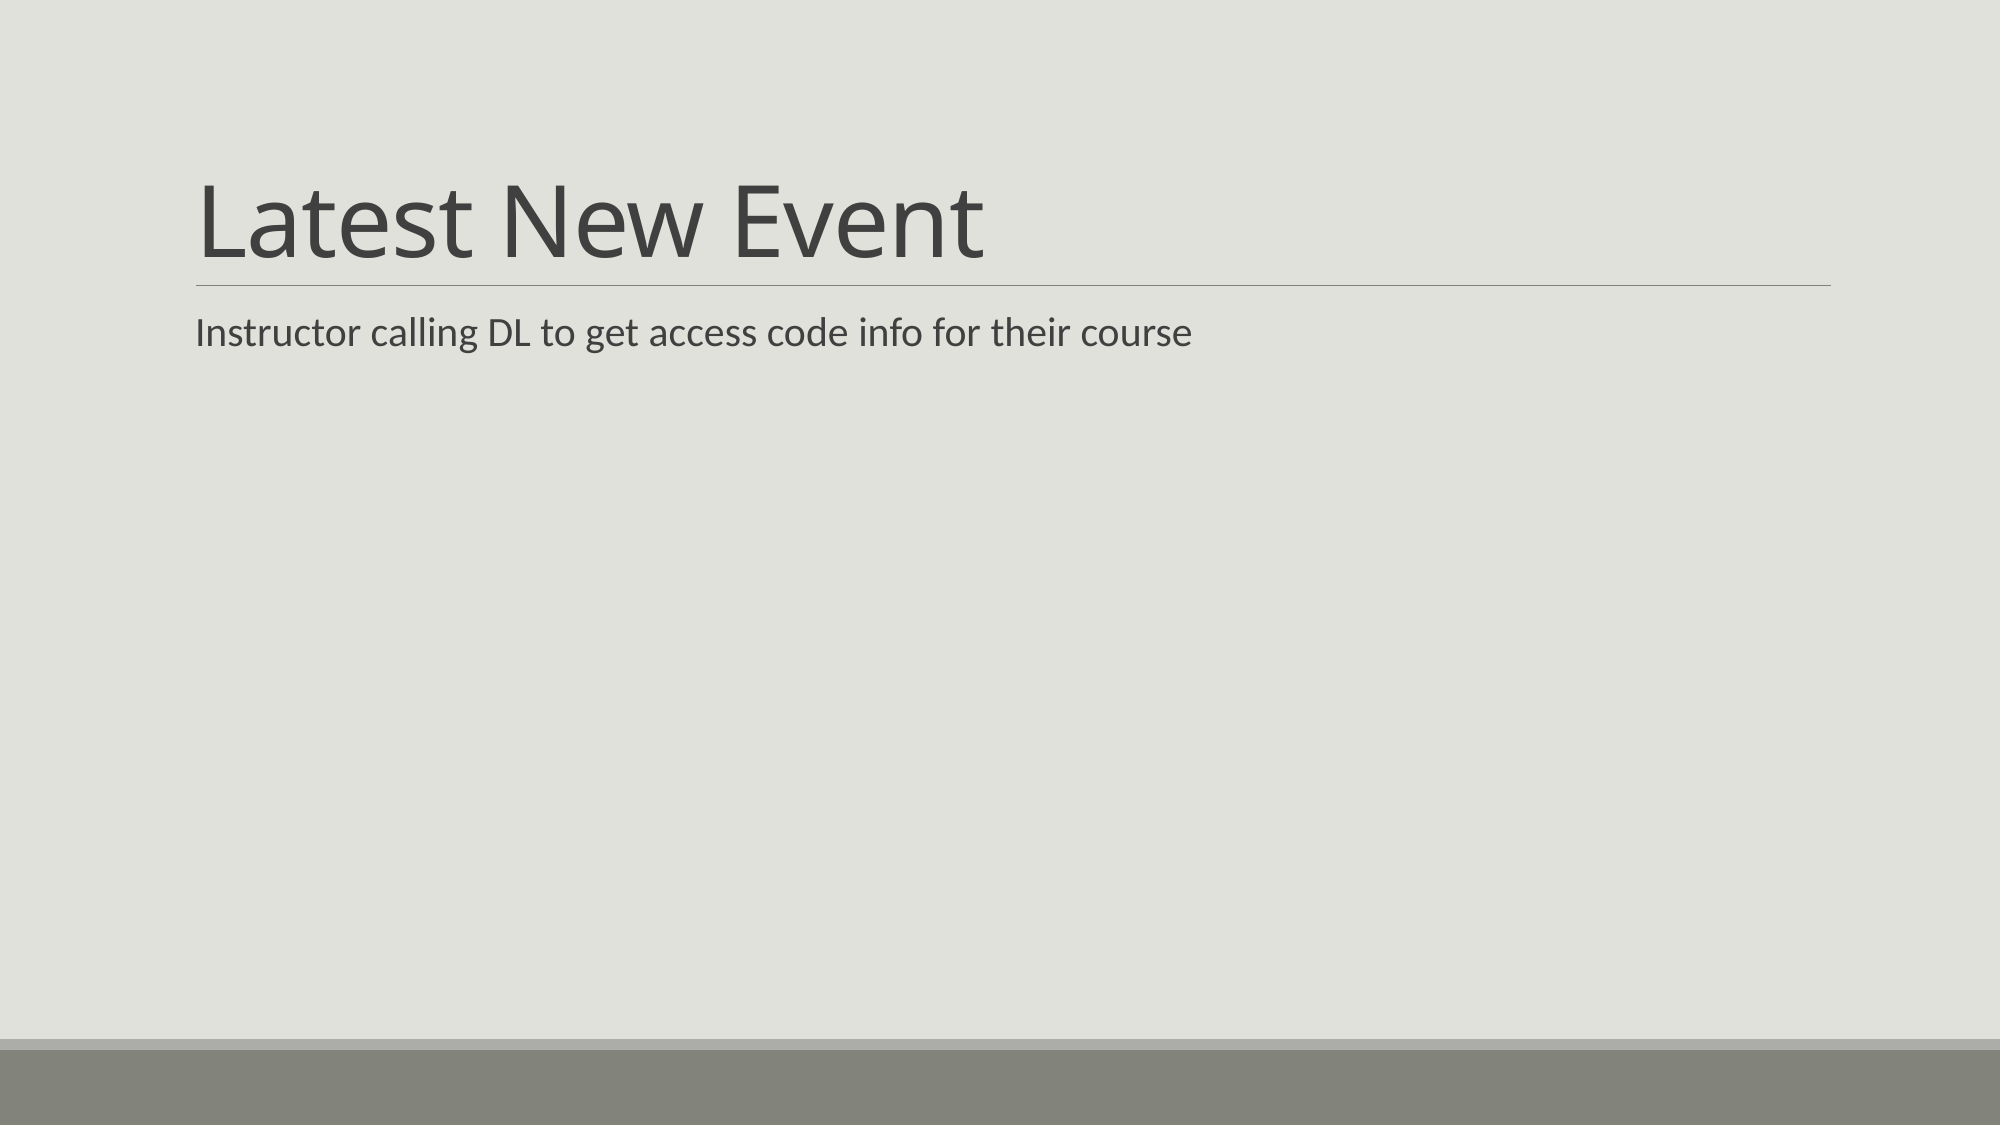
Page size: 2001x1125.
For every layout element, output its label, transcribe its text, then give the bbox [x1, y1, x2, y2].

list Instructor calling DL to get access code info for their course [180, 302, 1830, 963]
title Latest New Event [180, 47, 1830, 285]
